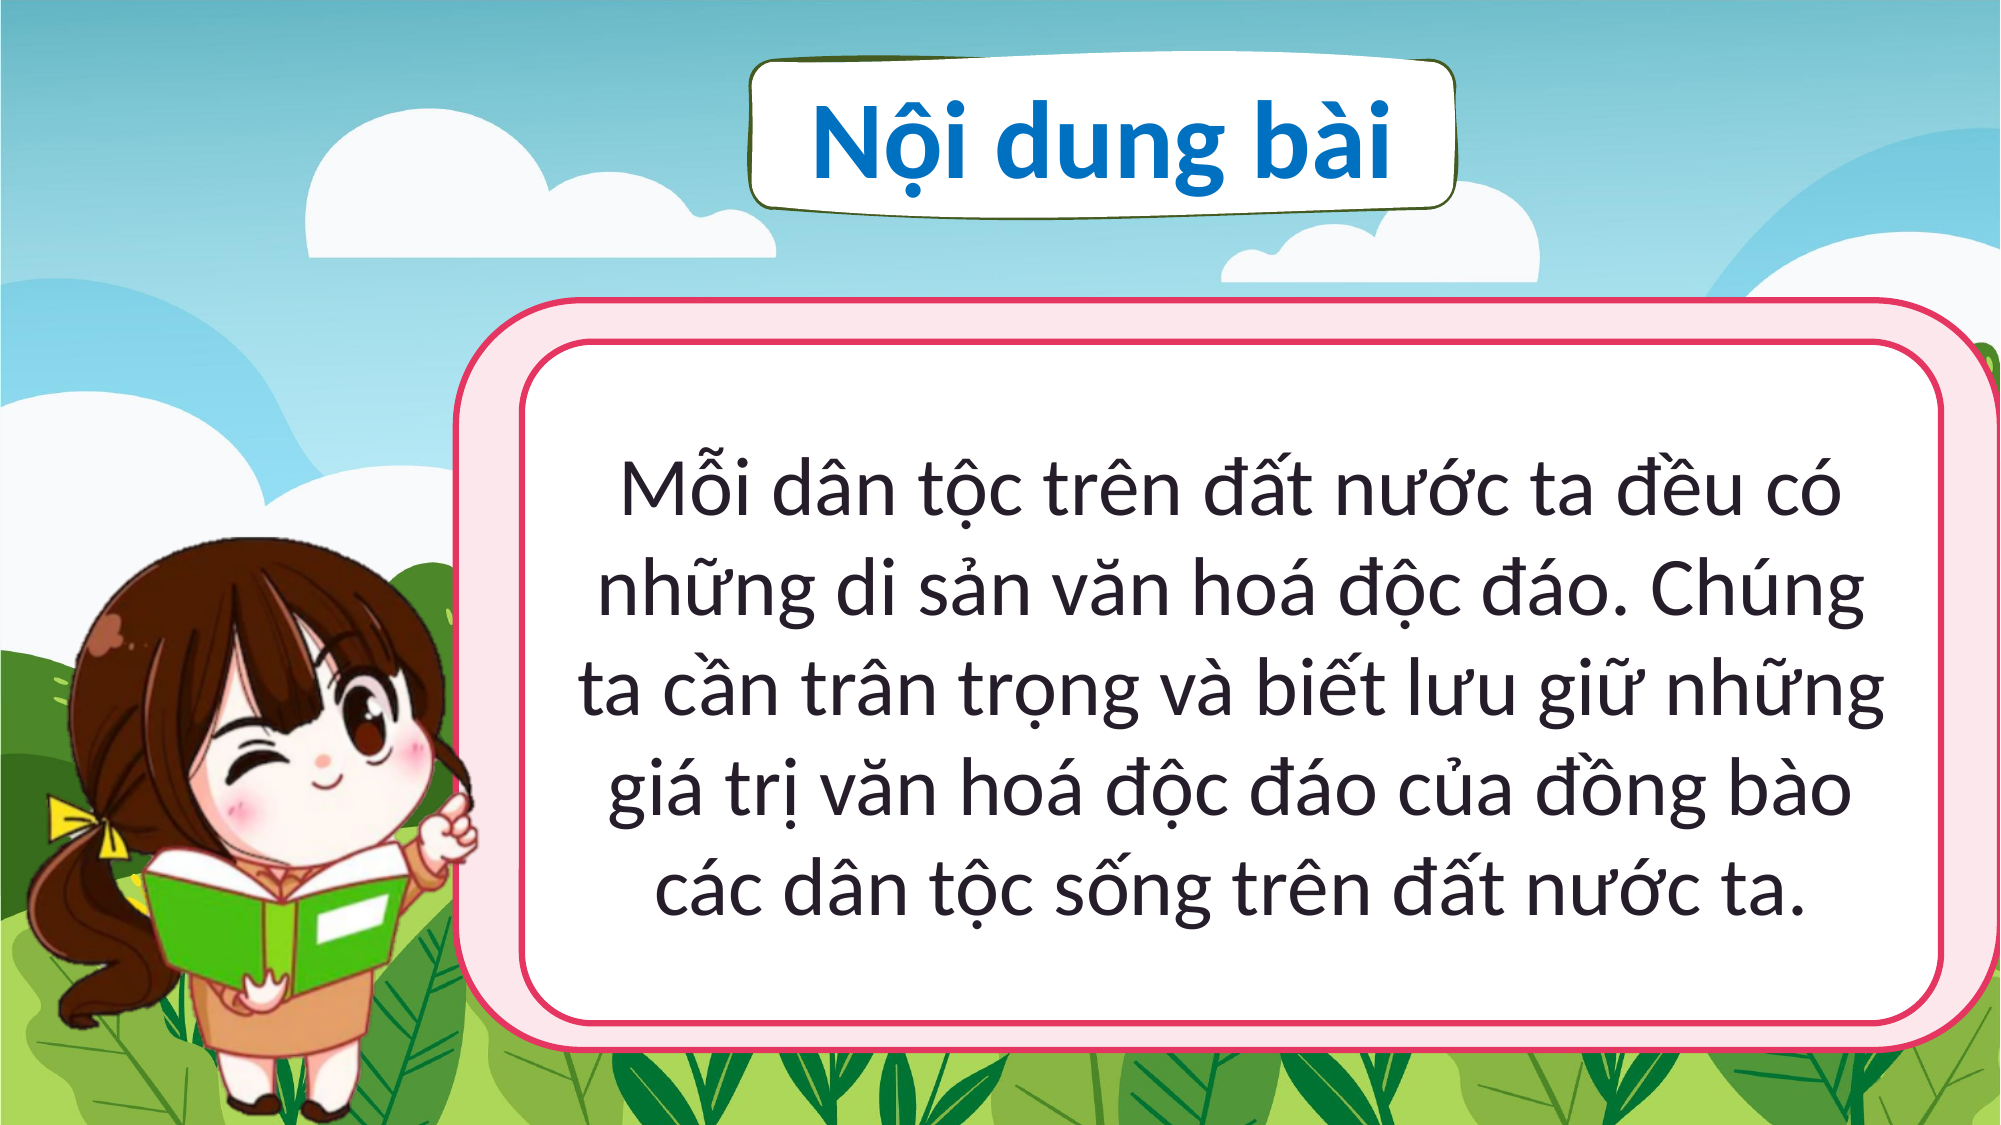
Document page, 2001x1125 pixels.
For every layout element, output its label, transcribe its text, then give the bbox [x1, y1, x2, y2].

picture [0, 0, 2001, 1125]
text_box Nội dung bài [748, 51, 1458, 220]
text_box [455, 300, 2000, 1051]
